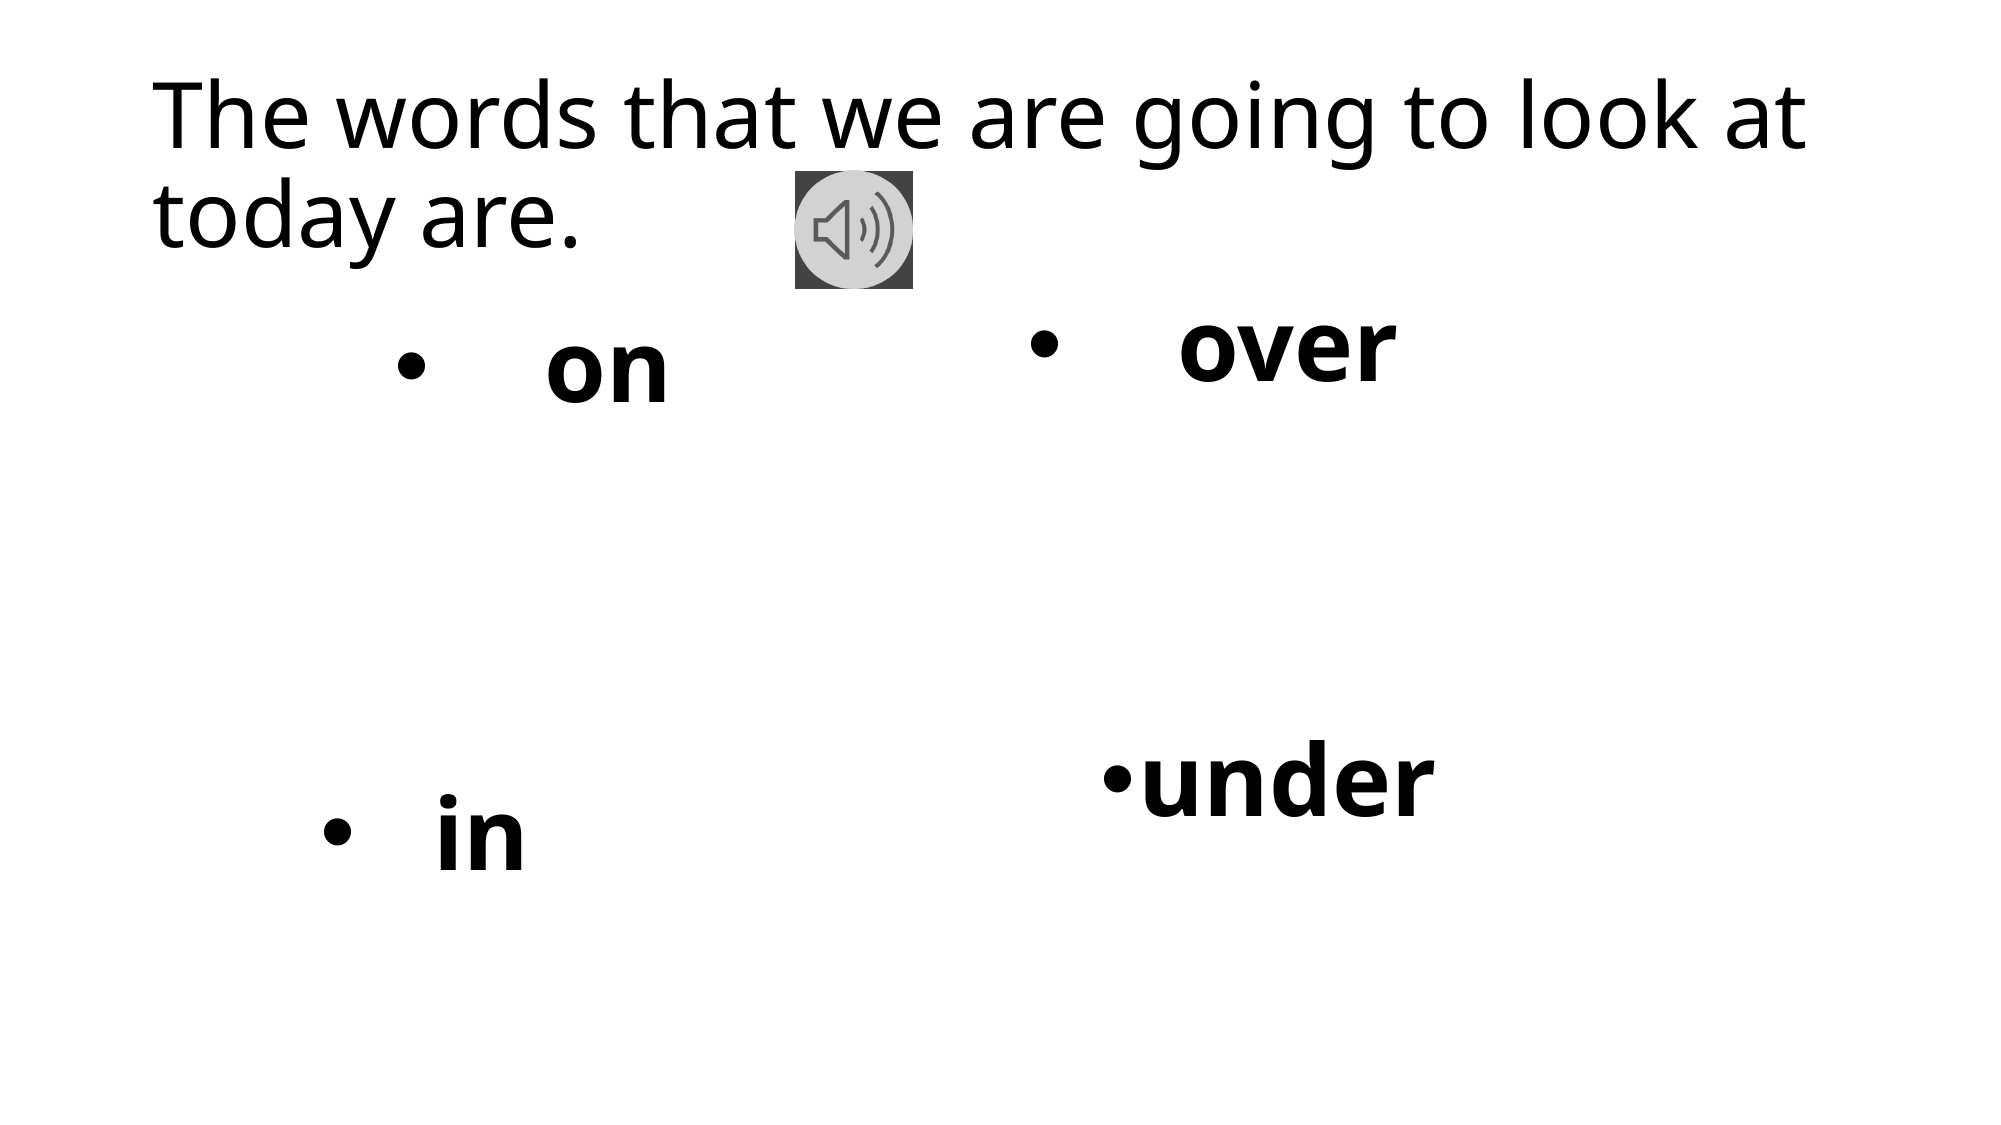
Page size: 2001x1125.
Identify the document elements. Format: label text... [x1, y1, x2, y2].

picture [793, 169, 914, 290]
list over [1012, 275, 1863, 411]
text_box in [305, 763, 756, 944]
title The words that we are going to look at today are. [137, 59, 1863, 278]
list on [123, 296, 970, 433]
list under [1085, 722, 1936, 1125]
